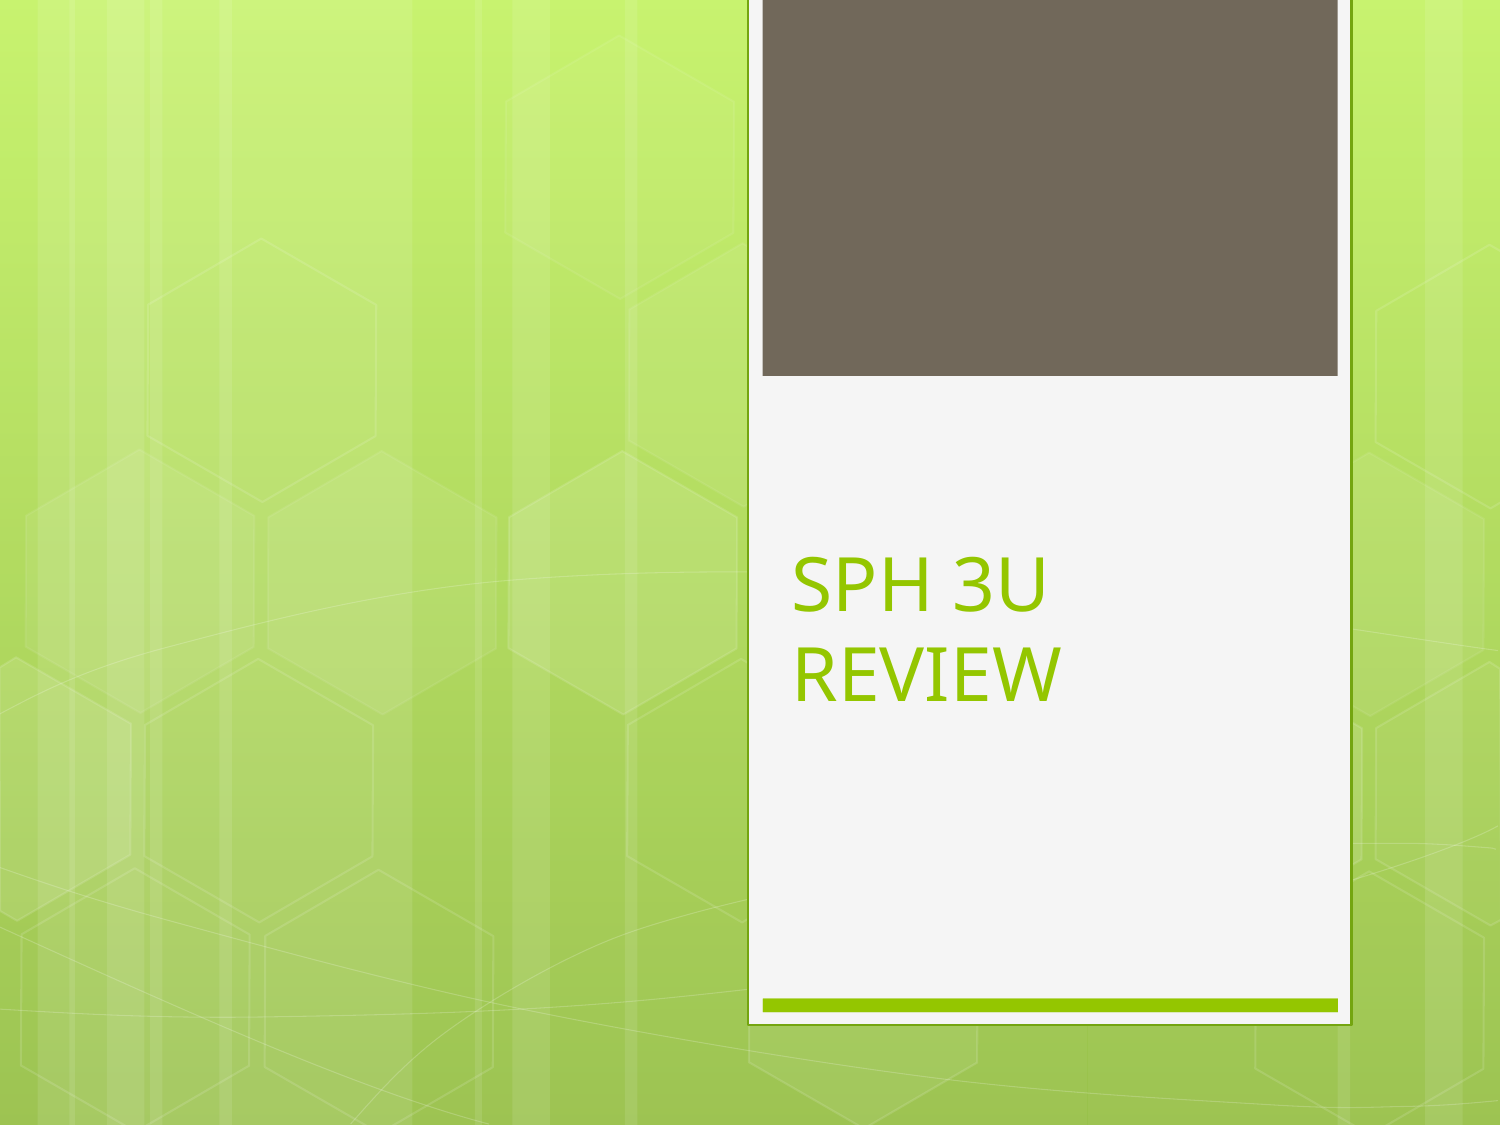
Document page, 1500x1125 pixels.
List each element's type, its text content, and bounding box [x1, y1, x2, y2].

title SPH 3U REVIEW [776, 444, 1320, 724]
